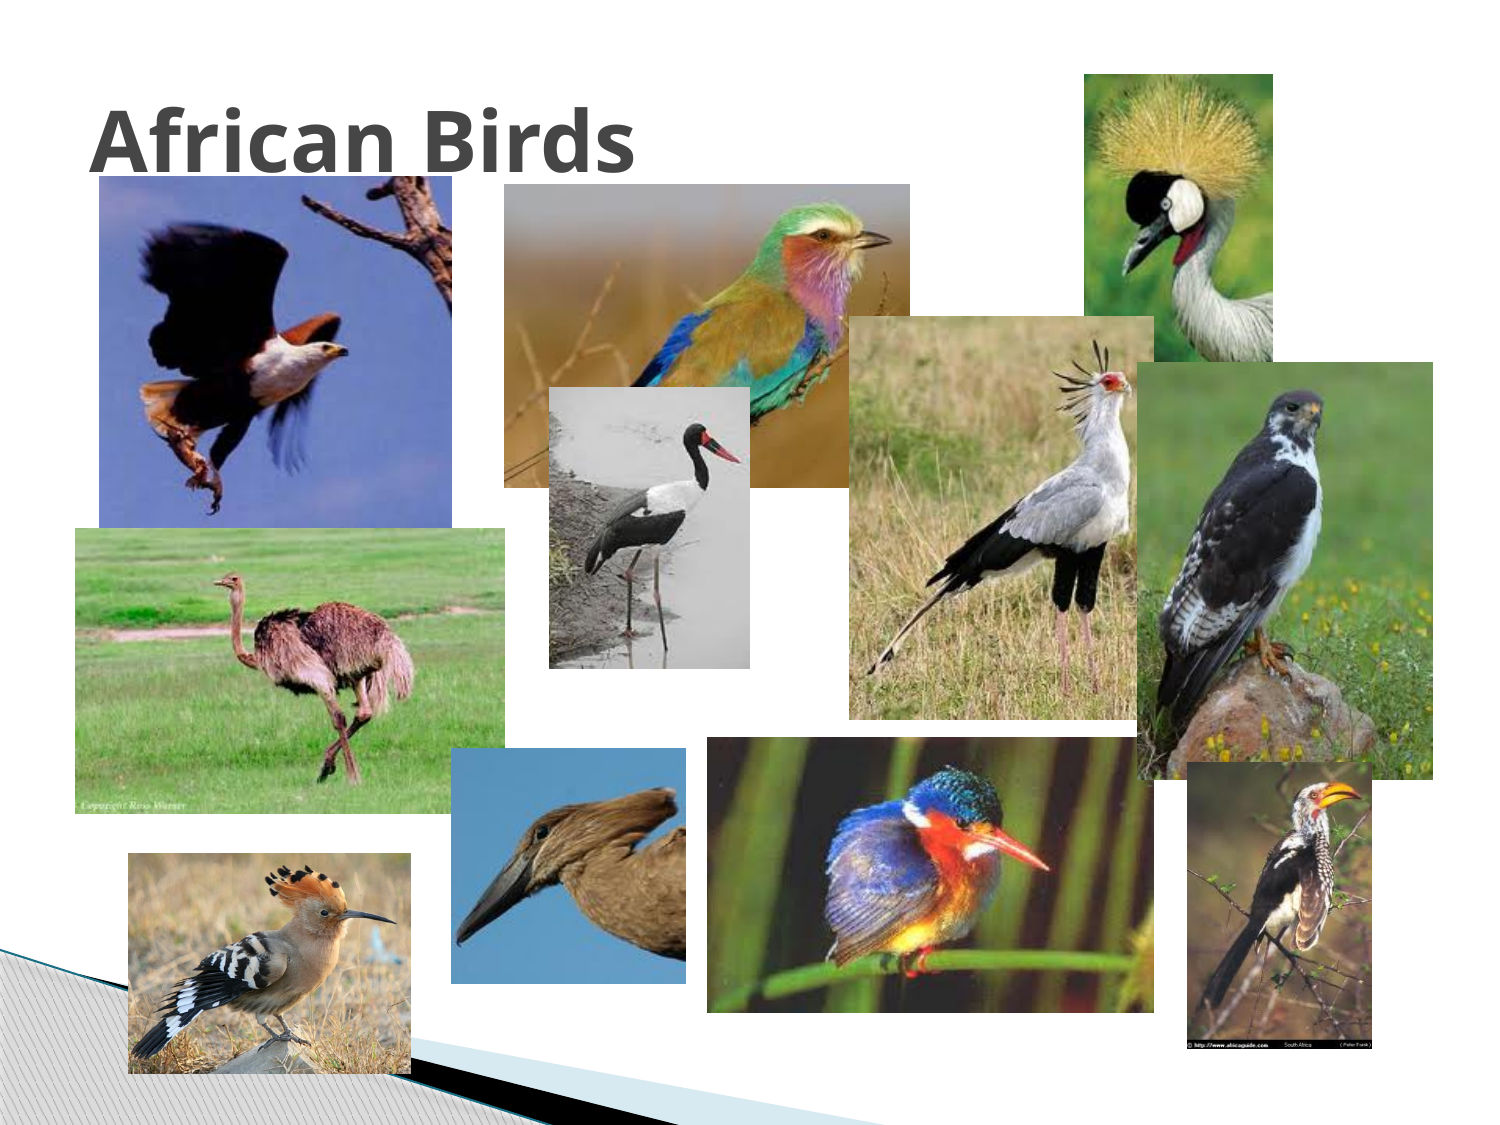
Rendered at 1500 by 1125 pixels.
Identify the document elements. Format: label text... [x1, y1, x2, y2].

picture [74, 176, 687, 984]
title African Birds [75, 45, 1425, 233]
picture [504, 74, 1434, 1049]
picture [128, 853, 411, 1074]
